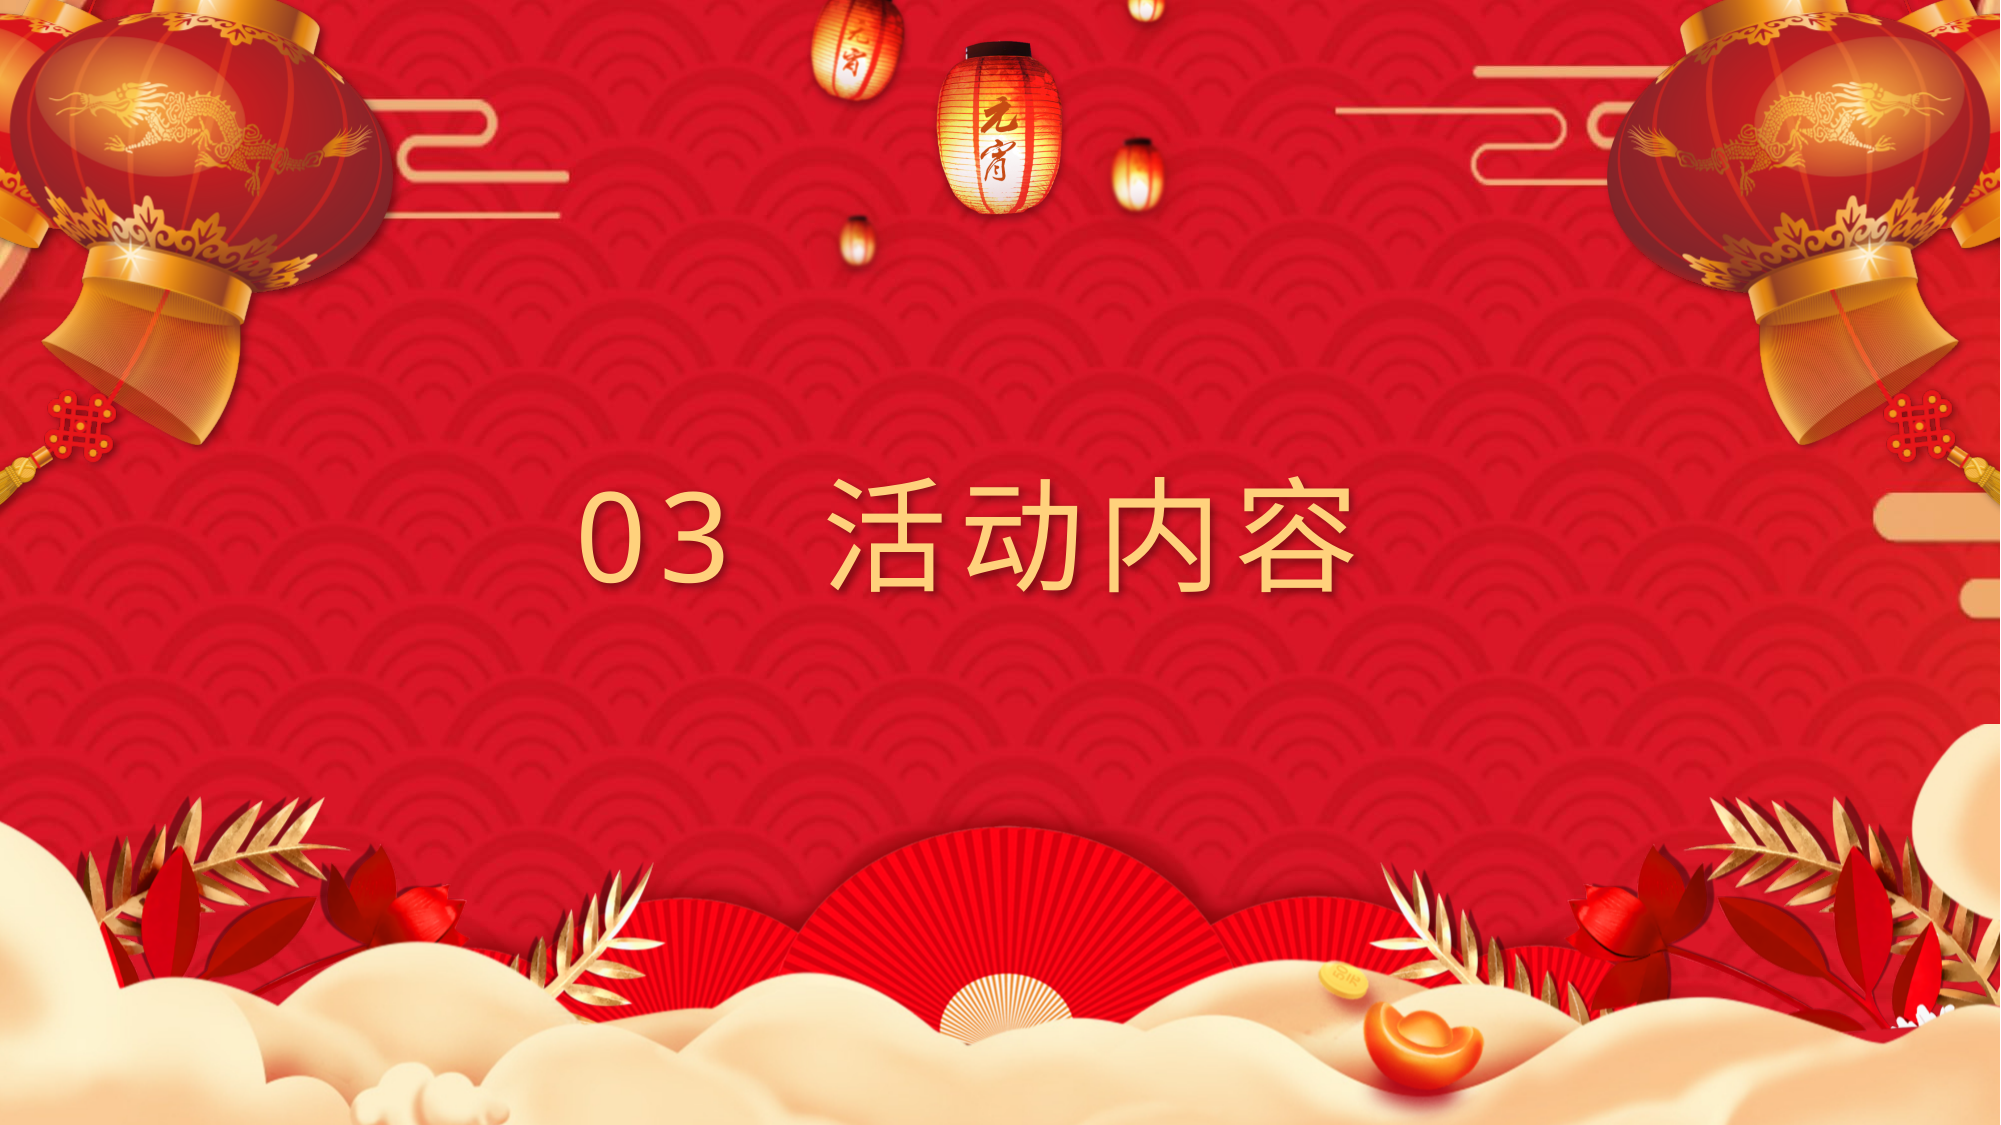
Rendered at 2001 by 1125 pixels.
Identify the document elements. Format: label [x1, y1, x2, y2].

text_box [0, 0, 2000, 534]
picture [0, 534, 2000, 1125]
text_box [560, 449, 1392, 617]
picture [809, 0, 1198, 269]
